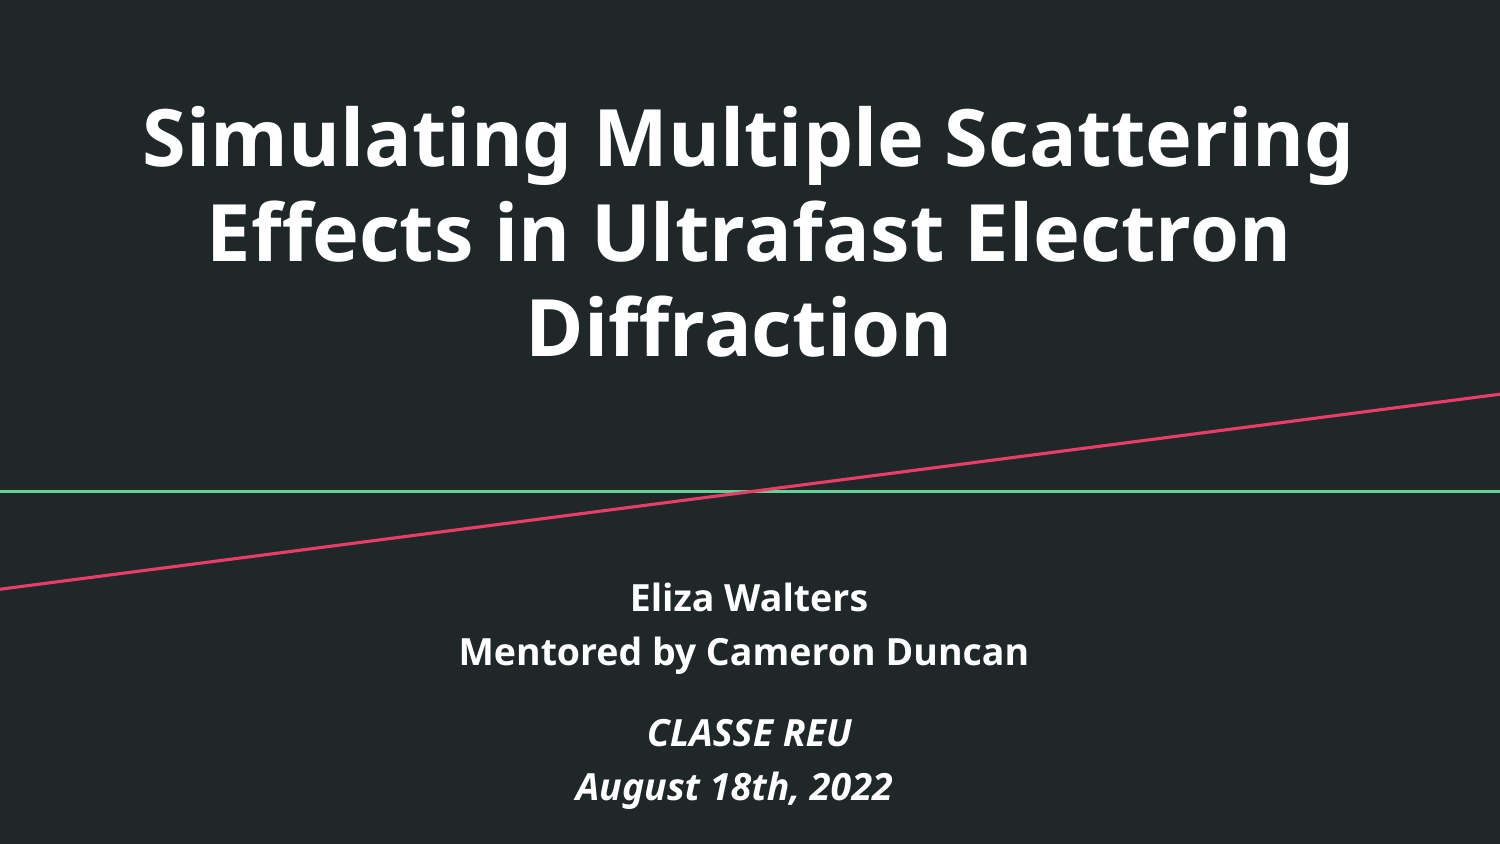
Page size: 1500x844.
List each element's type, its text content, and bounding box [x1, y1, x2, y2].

title Simulating Multiple Scattering Effects in Ultrafast Electron Diffraction [50, 98, 1449, 391]
subtitle Eliza Walters Mentored by Cameron Duncan CLASSE REU August 18th, 2022 [280, 598, 1218, 786]
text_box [0, 393, 1500, 591]
